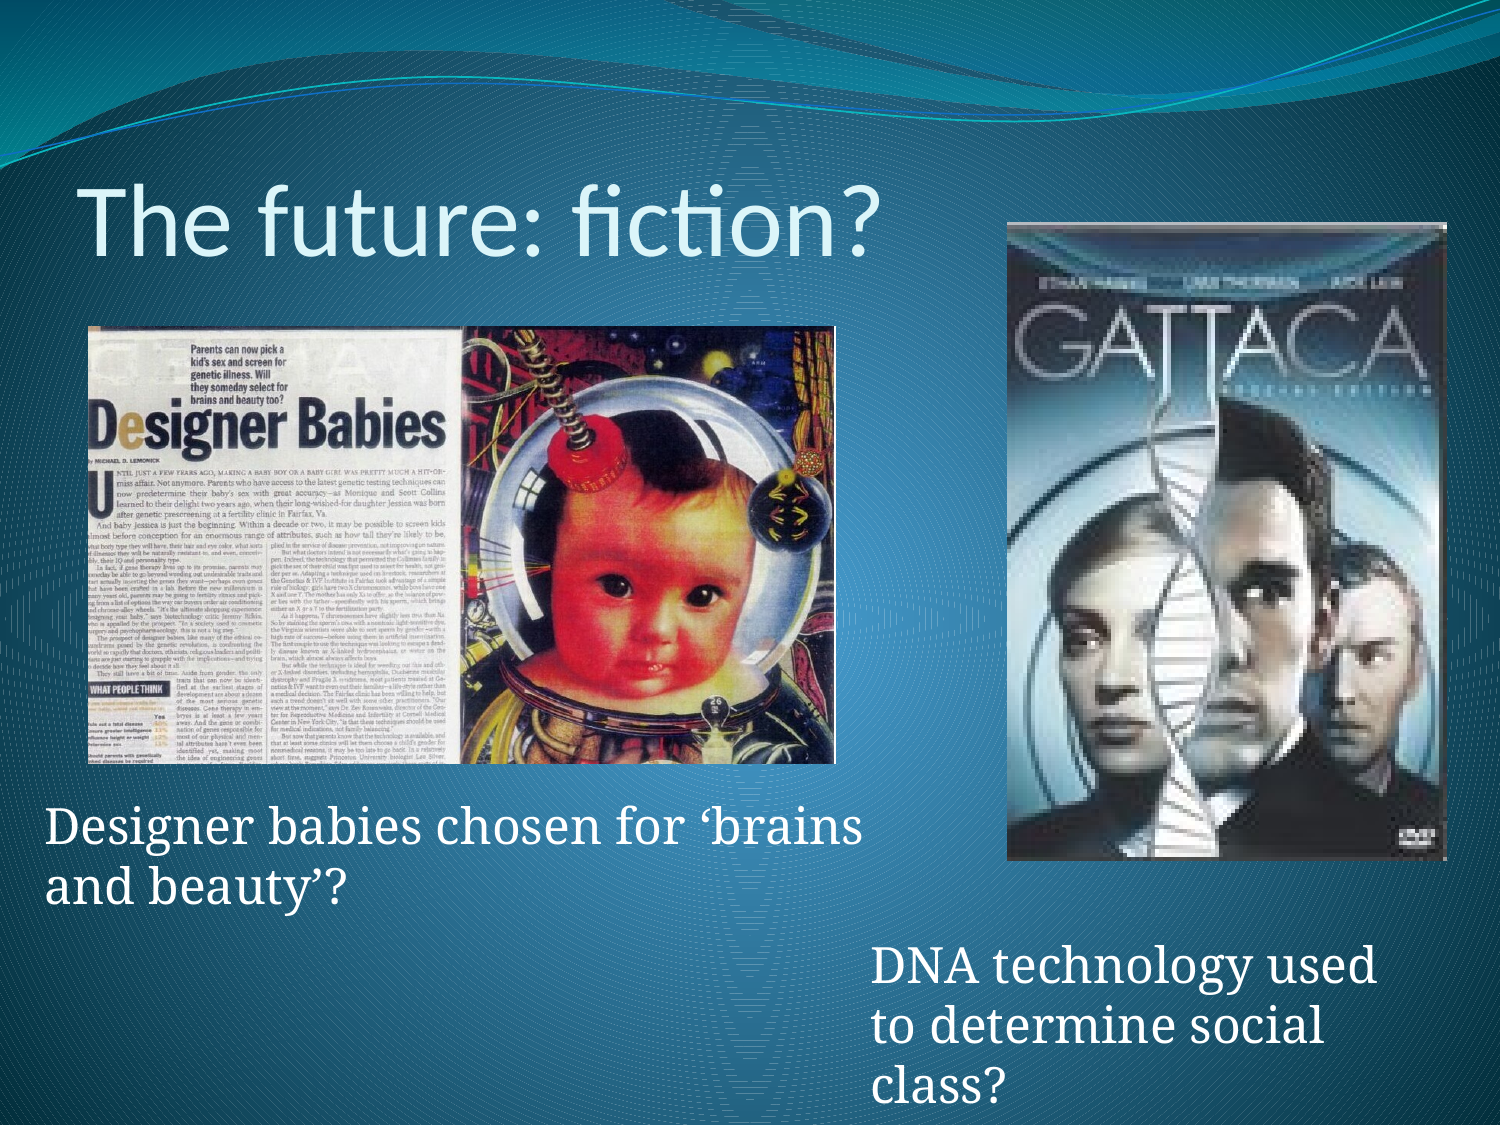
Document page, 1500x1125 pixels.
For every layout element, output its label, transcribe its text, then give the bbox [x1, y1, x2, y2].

picture [1007, 222, 1447, 861]
title The future: fiction? [76, 90, 1427, 278]
text_box DNA technology used to determine social class? [855, 925, 1442, 1121]
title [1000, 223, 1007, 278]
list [88, 326, 836, 764]
text_box Designer babies chosen for ‘brains and beauty’? [29, 786, 892, 922]
